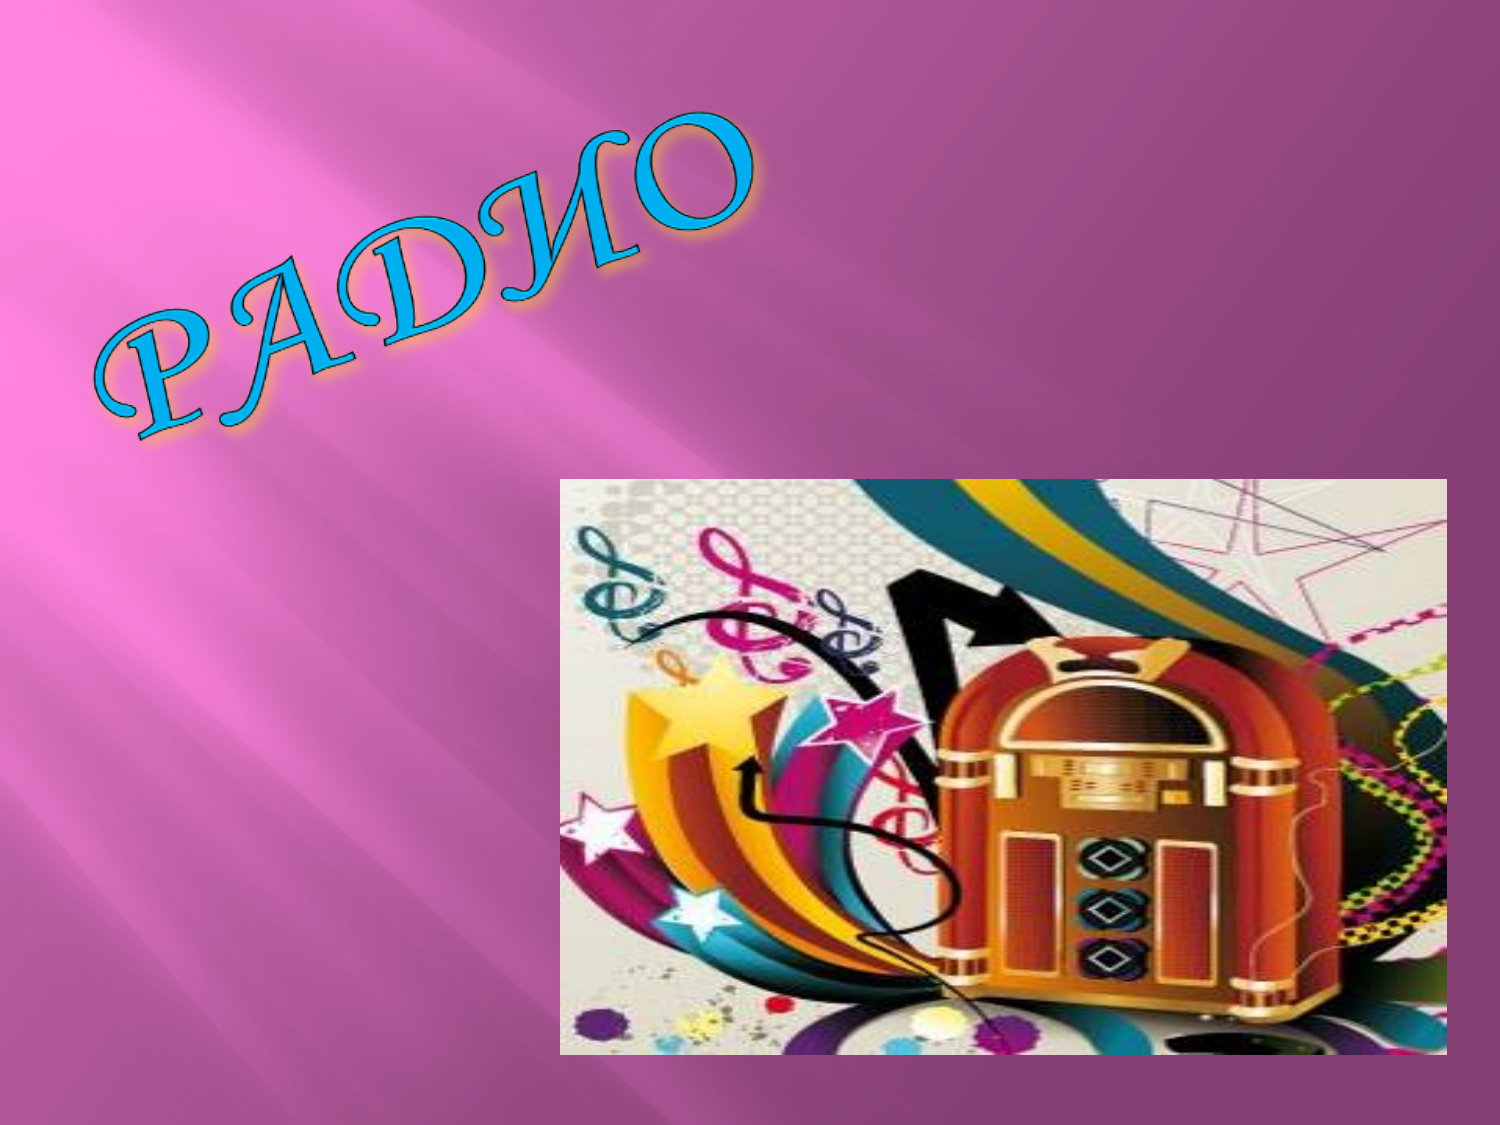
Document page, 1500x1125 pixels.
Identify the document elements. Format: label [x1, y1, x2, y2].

picture [560, 479, 1448, 1055]
title [40, 42, 786, 457]
